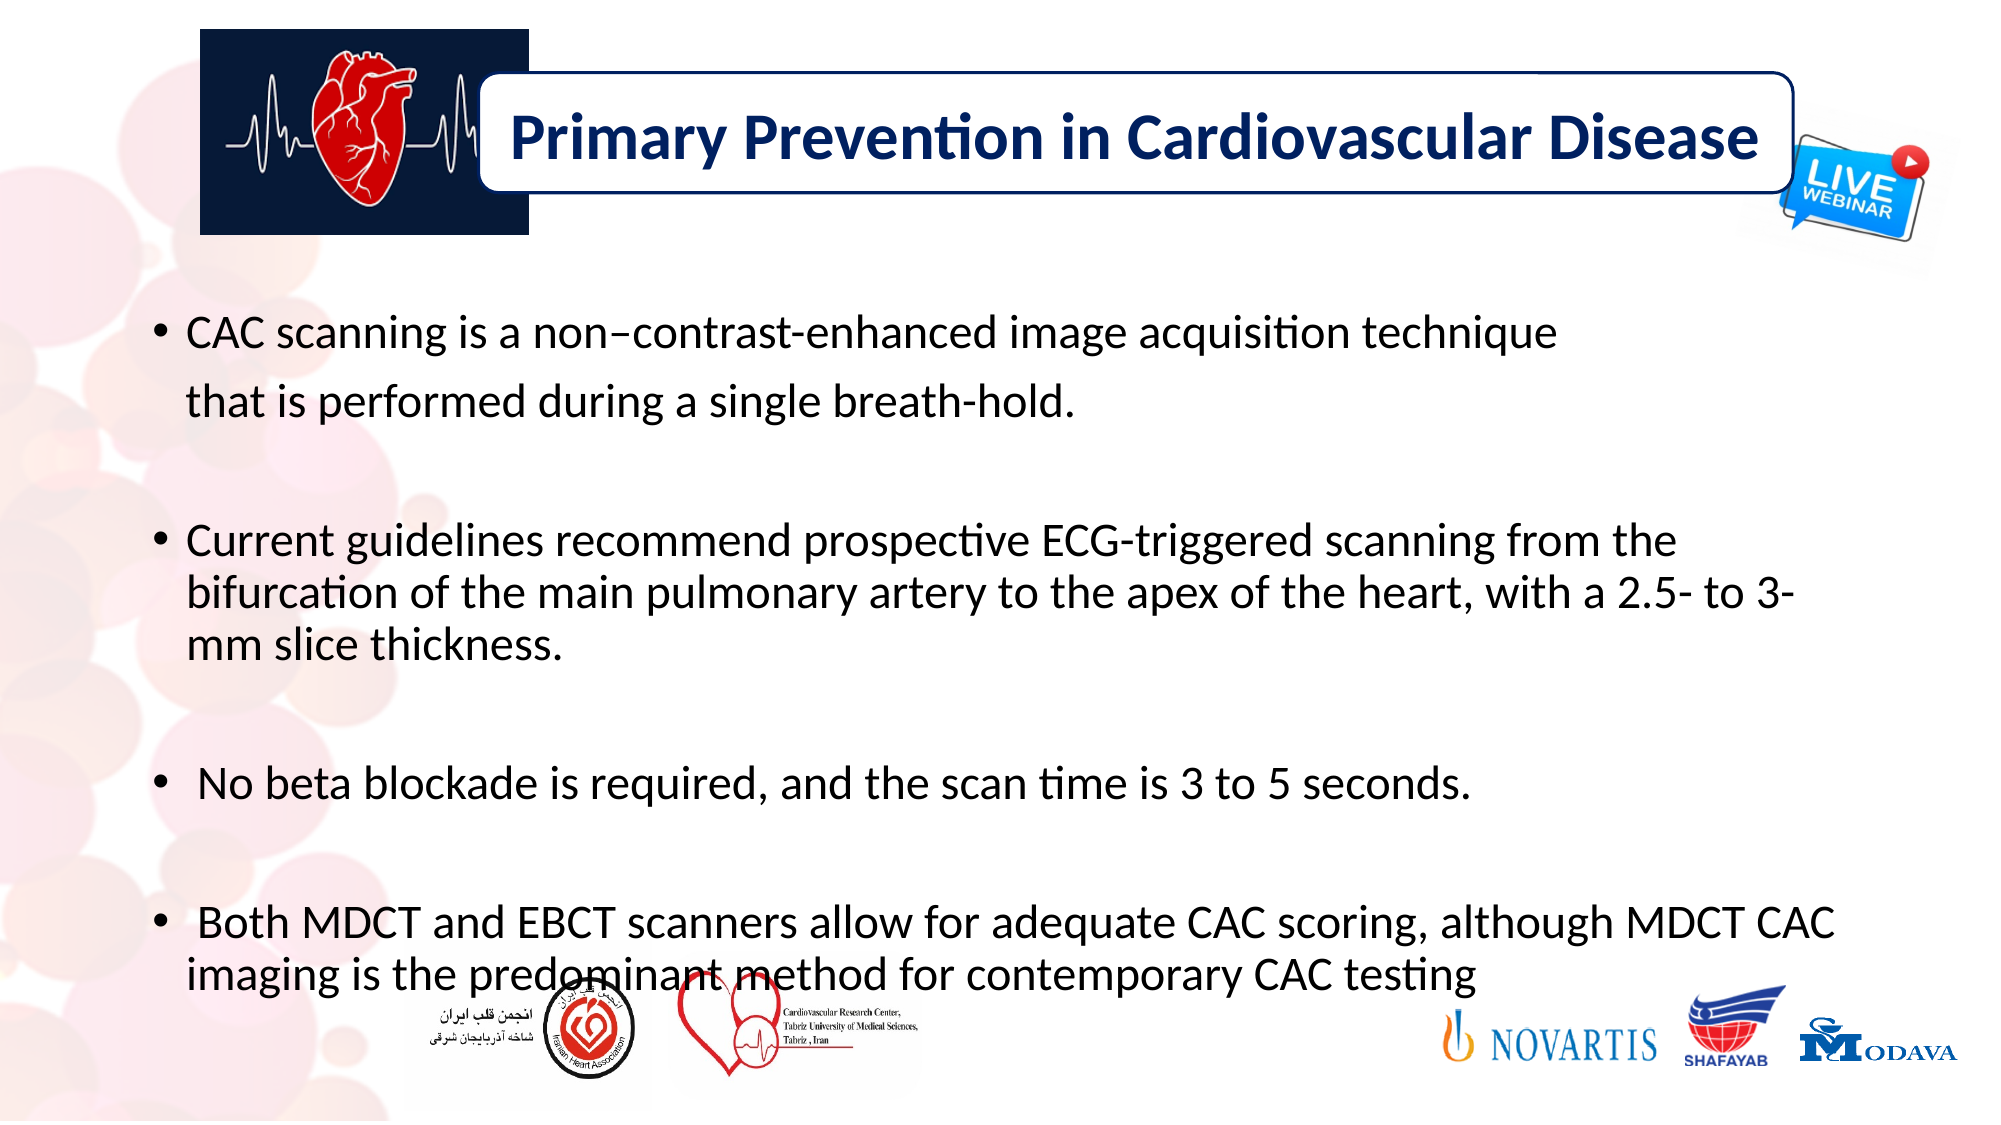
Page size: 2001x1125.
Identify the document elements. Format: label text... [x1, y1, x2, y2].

picture [1793, 1009, 1961, 1066]
picture [0, 0, 922, 1121]
picture [1438, 1002, 1673, 1073]
text_box Primary Prevention in Cardiovascular Disease [878, 71, 1795, 194]
picture [1736, 100, 1960, 280]
list CAC scanning is a non–contrast-enhanced image acquisition technique that is performed during a single breath-hold. Current guidelines recommend prospective ECG-triggered scanning from the bifurcation of the main pulmonary artery to the apex of the heart, with a 2.5- to 3-mm slice thickness. No beta blockade is required, and the scan time is 3 to 5 seconds. Both MDCT and EBCT scanners allow for adequate CAC scoring, although MDCT CAC imaging is the predominant method for contemporary CAC testing [878, 299, 1863, 1014]
picture [1685, 985, 1786, 1066]
